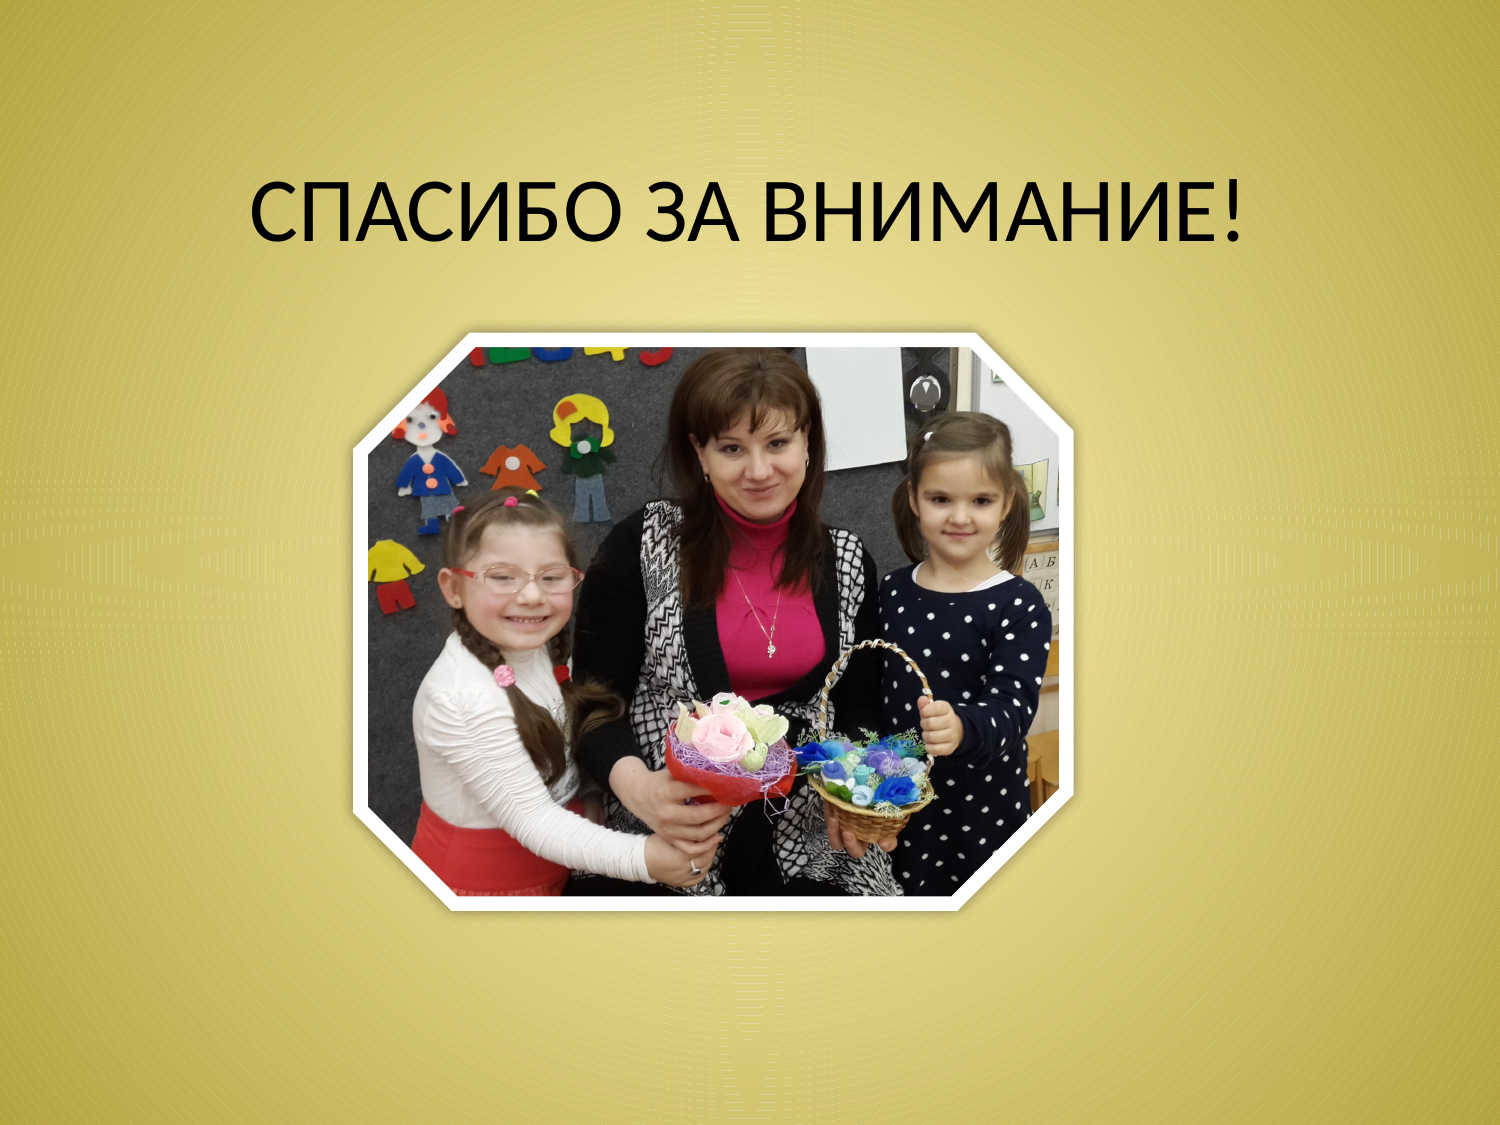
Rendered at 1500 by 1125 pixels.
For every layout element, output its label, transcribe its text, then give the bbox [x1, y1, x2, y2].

title СПАСИБО ЗА ВНИМАНИЕ! [74, 116, 1426, 294]
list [360, 339, 1067, 904]
